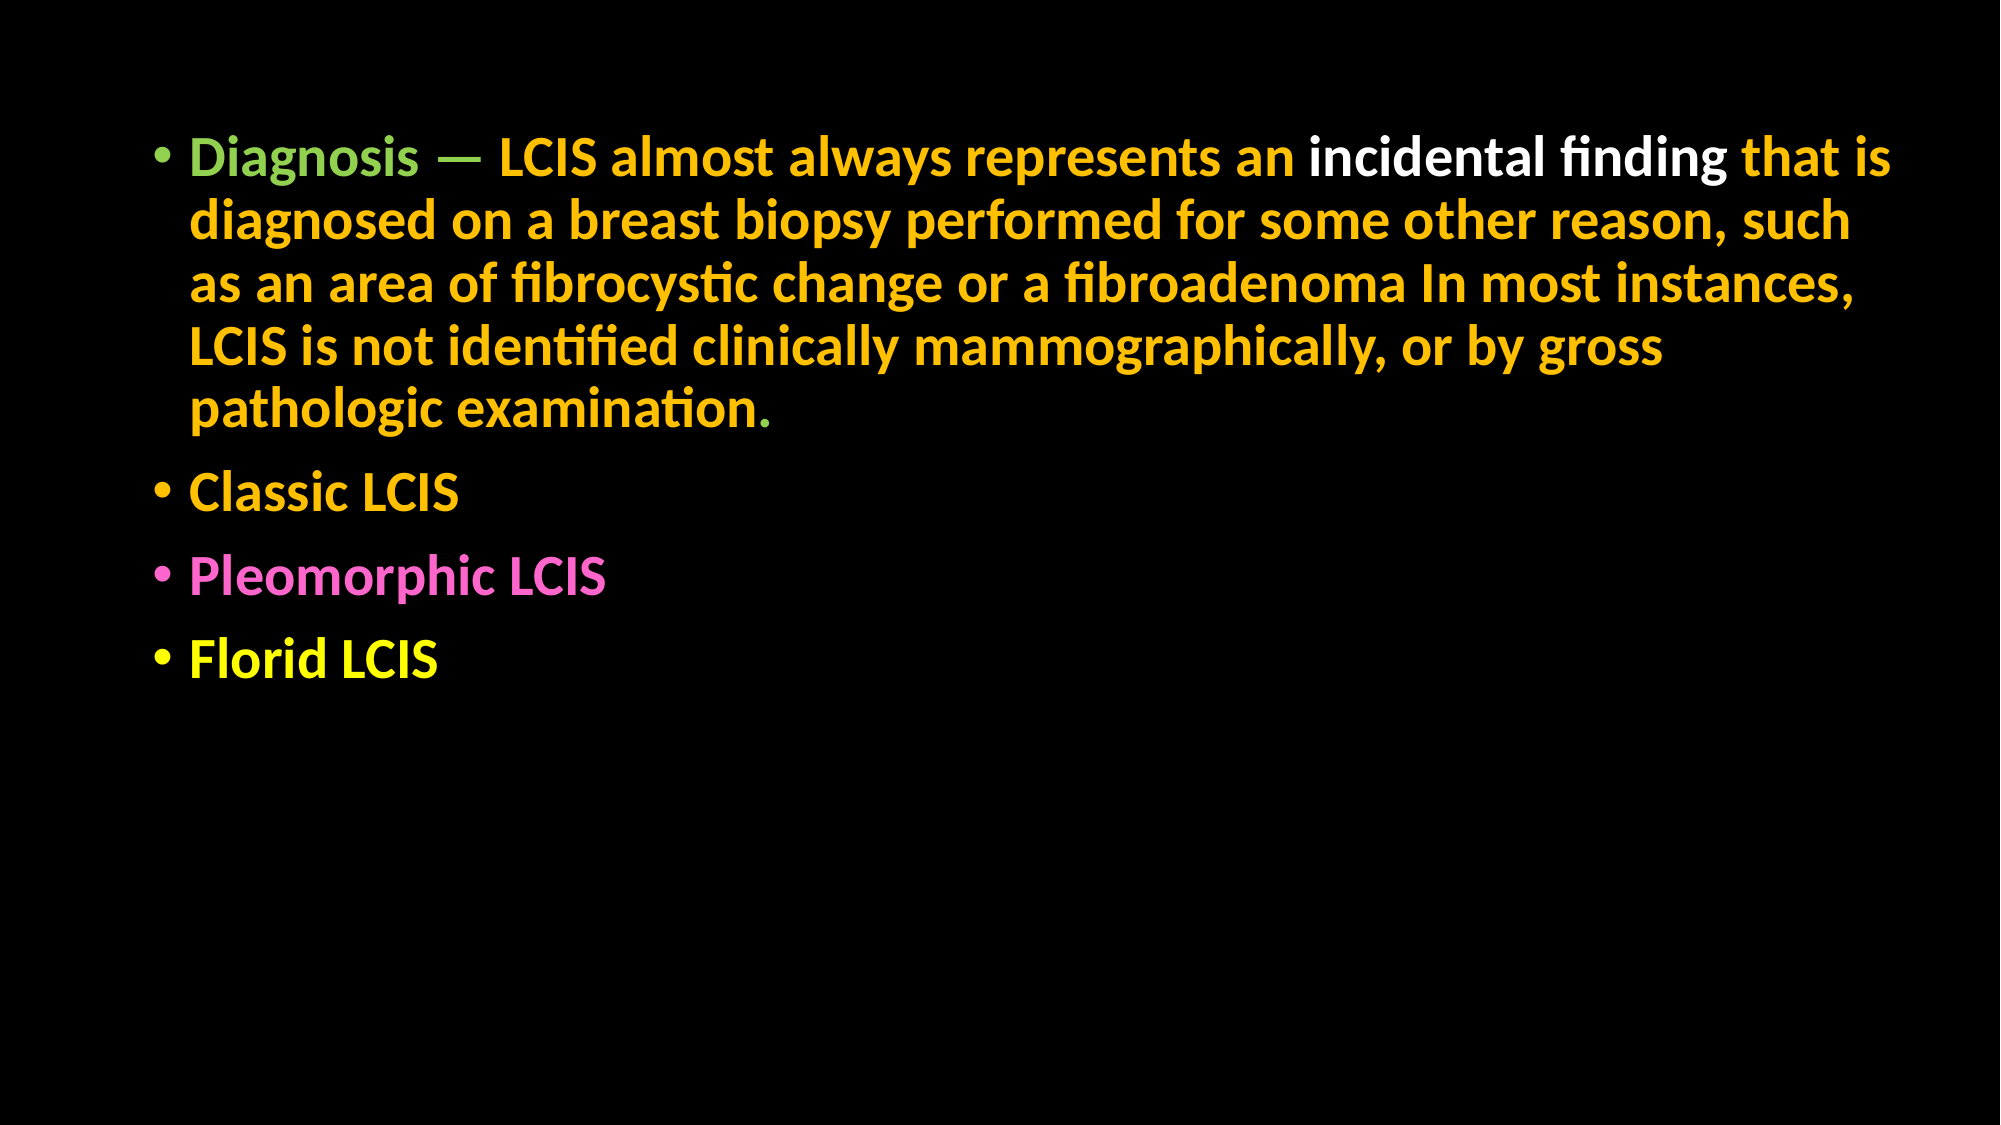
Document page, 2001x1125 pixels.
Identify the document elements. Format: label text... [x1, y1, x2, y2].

list Diagnosis — LCIS almost always represents an incidental finding that is diagnosed on a breast biopsy performed for some other reason, such as an area of fibrocystic change or a fibroadenoma In most instances, LCIS is not identified clinically mammographically, or by gross pathologic examination. Classic LCIS Pleomorphic LCIS Florid LCIS [137, 118, 1917, 1014]
